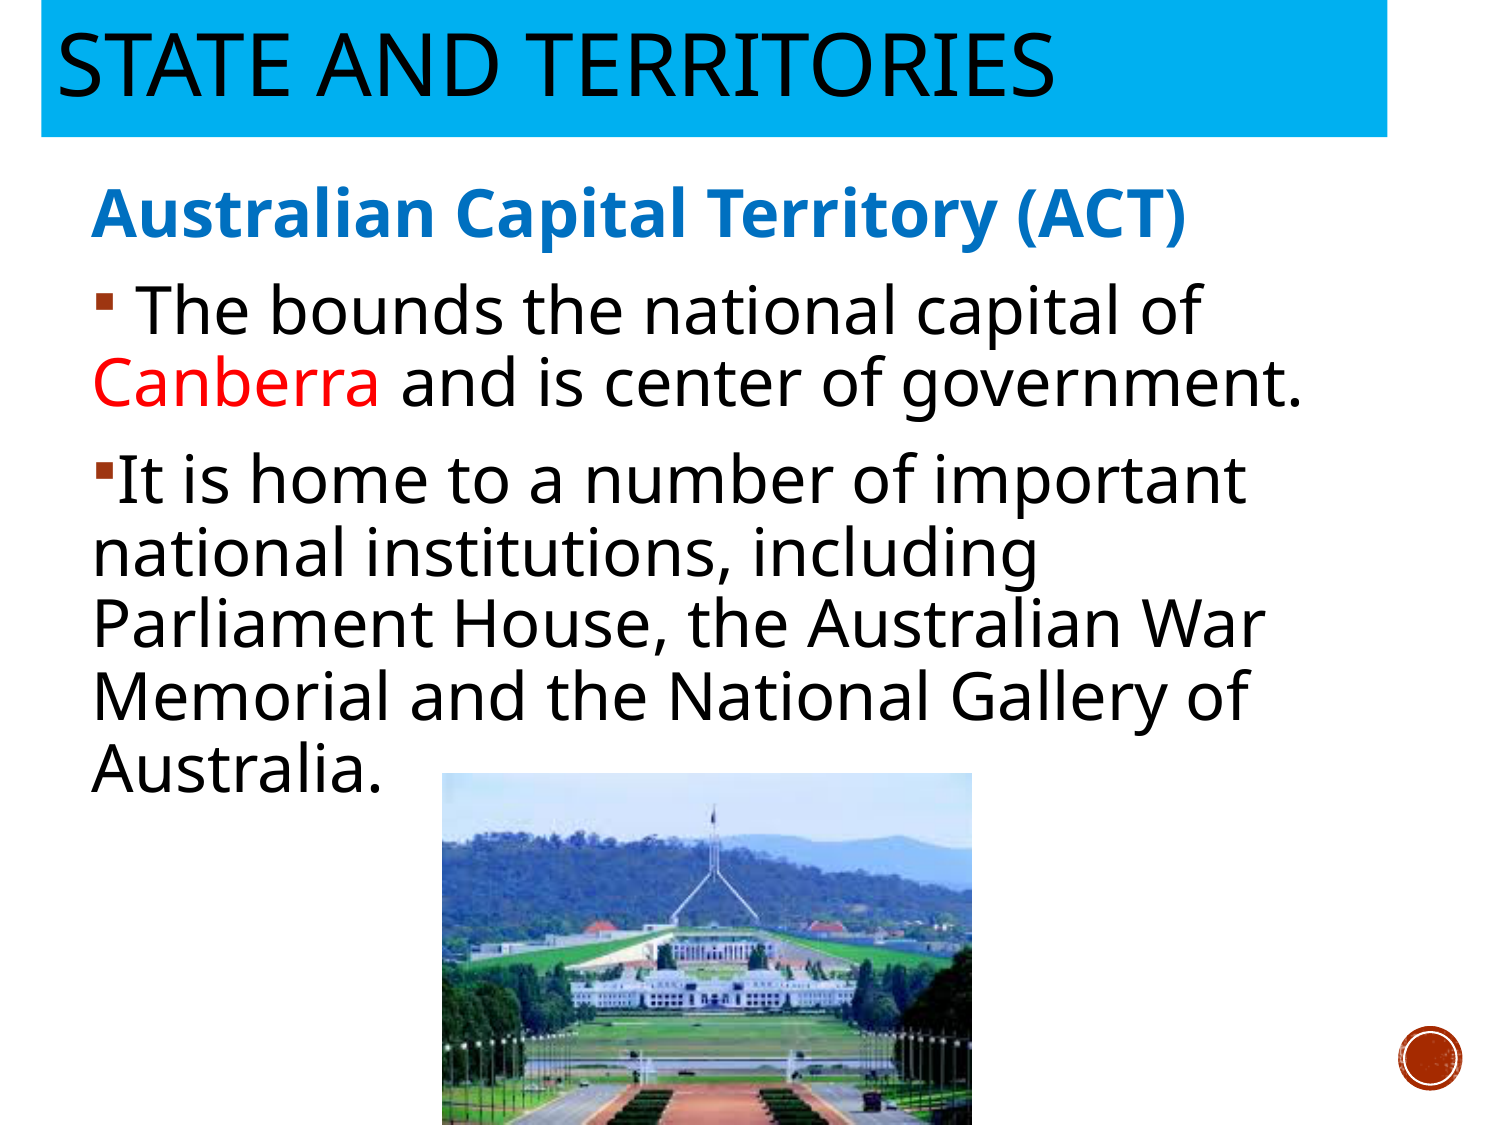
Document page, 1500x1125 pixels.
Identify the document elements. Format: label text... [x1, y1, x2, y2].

picture [442, 773, 972, 1125]
list Australian Capital Territory (ACT) The bounds the national capital of Canberra and is center of government. It is home to a number of important national institutions, including Parliament House, the Australian War Memorial and the National Gallery of Australia. [76, 172, 1388, 1013]
title State and territories [41, 0, 1388, 138]
